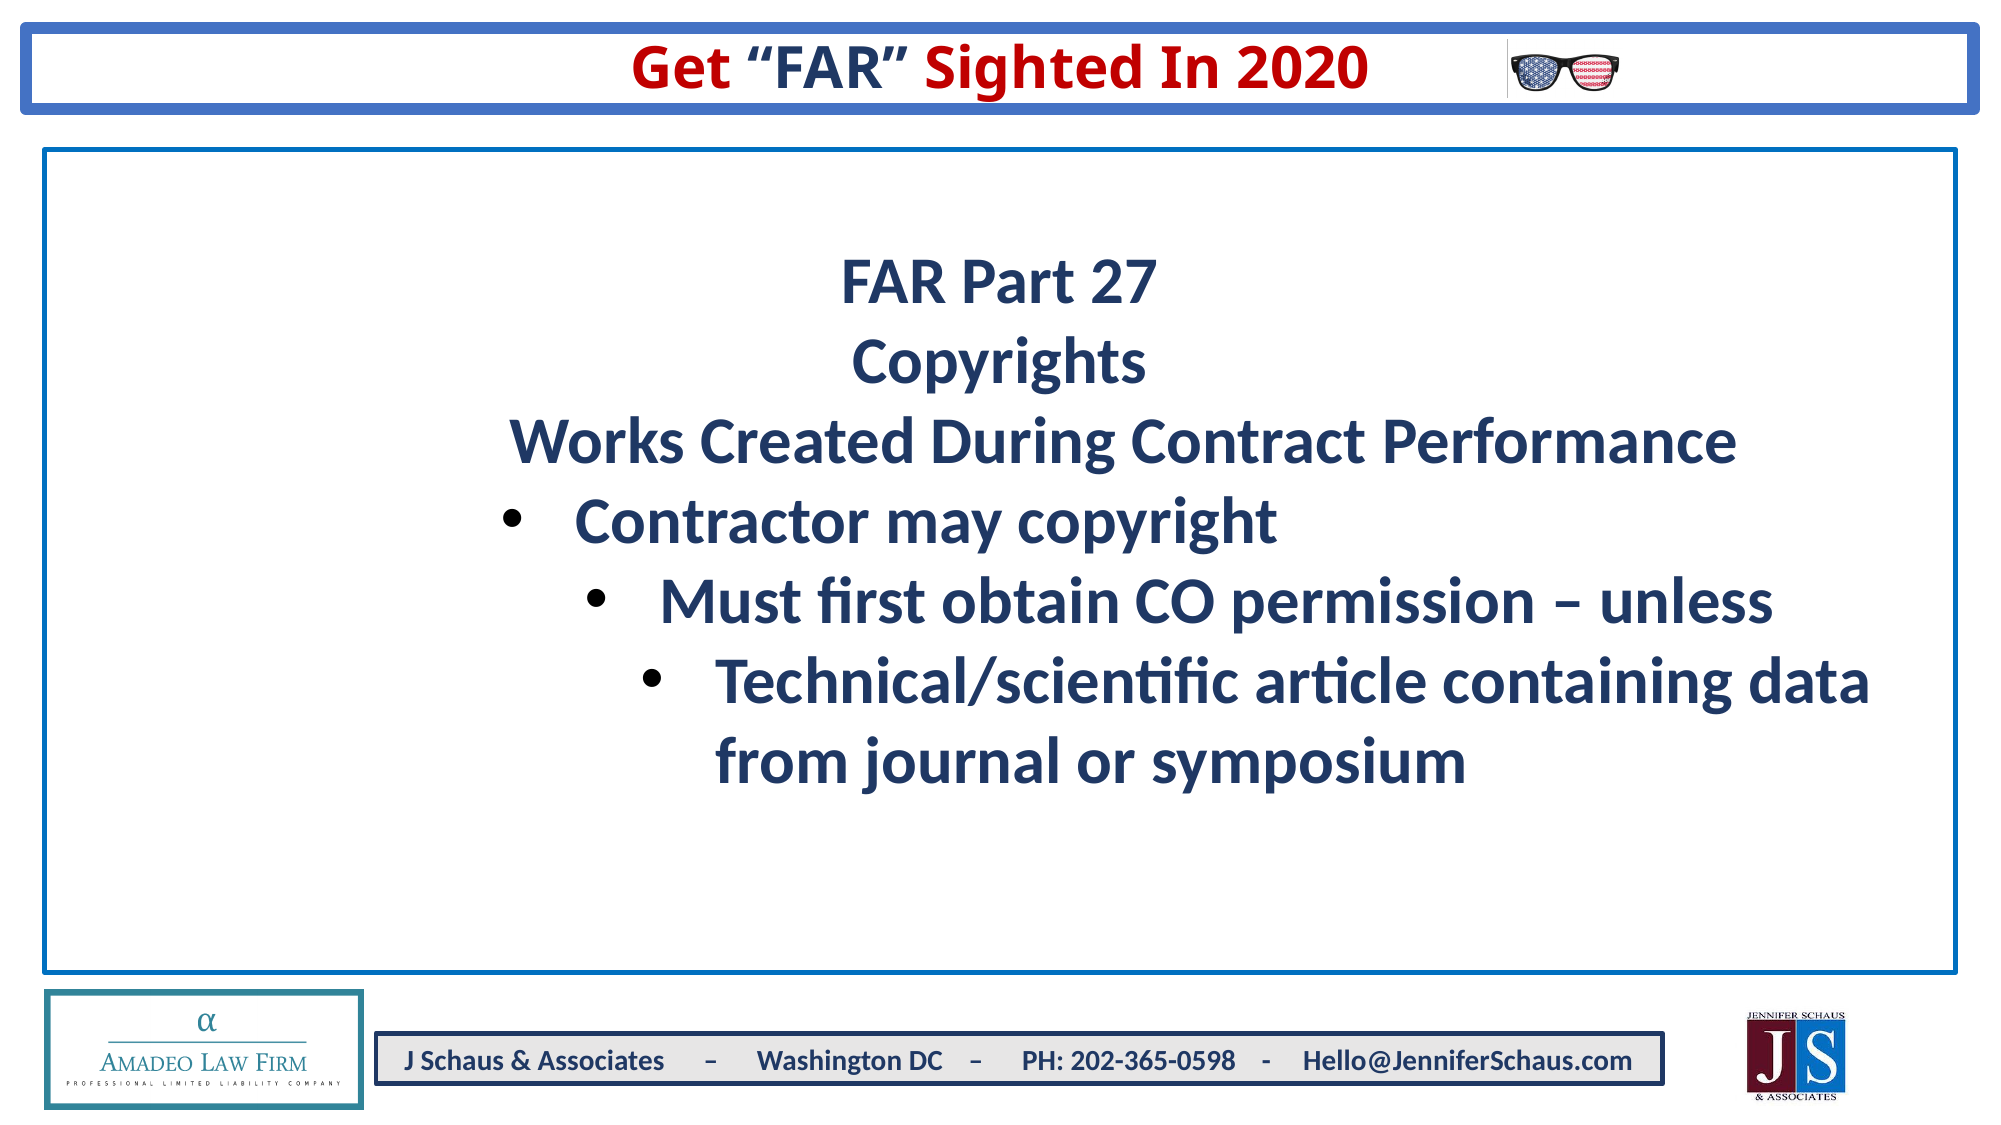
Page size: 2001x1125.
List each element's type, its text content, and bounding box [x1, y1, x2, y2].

text_box J Schaus & Associates – Washington DC – PH: 202-365-0598 - Hello@JenniferSchaus.com [375, 1033, 1663, 1084]
text_box FAR Part 27 Copyrights Works Created During Contract Performance Contractor may copyright Must first obtain CO permission – unless Technical/scientific article containing data from journal or symposium [44, 149, 1956, 973]
title Get “FAR” Sighted In 2020 [26, 27, 1974, 110]
picture [44, 988, 364, 1110]
picture [1507, 39, 1623, 98]
picture [1734, 1001, 1857, 1110]
